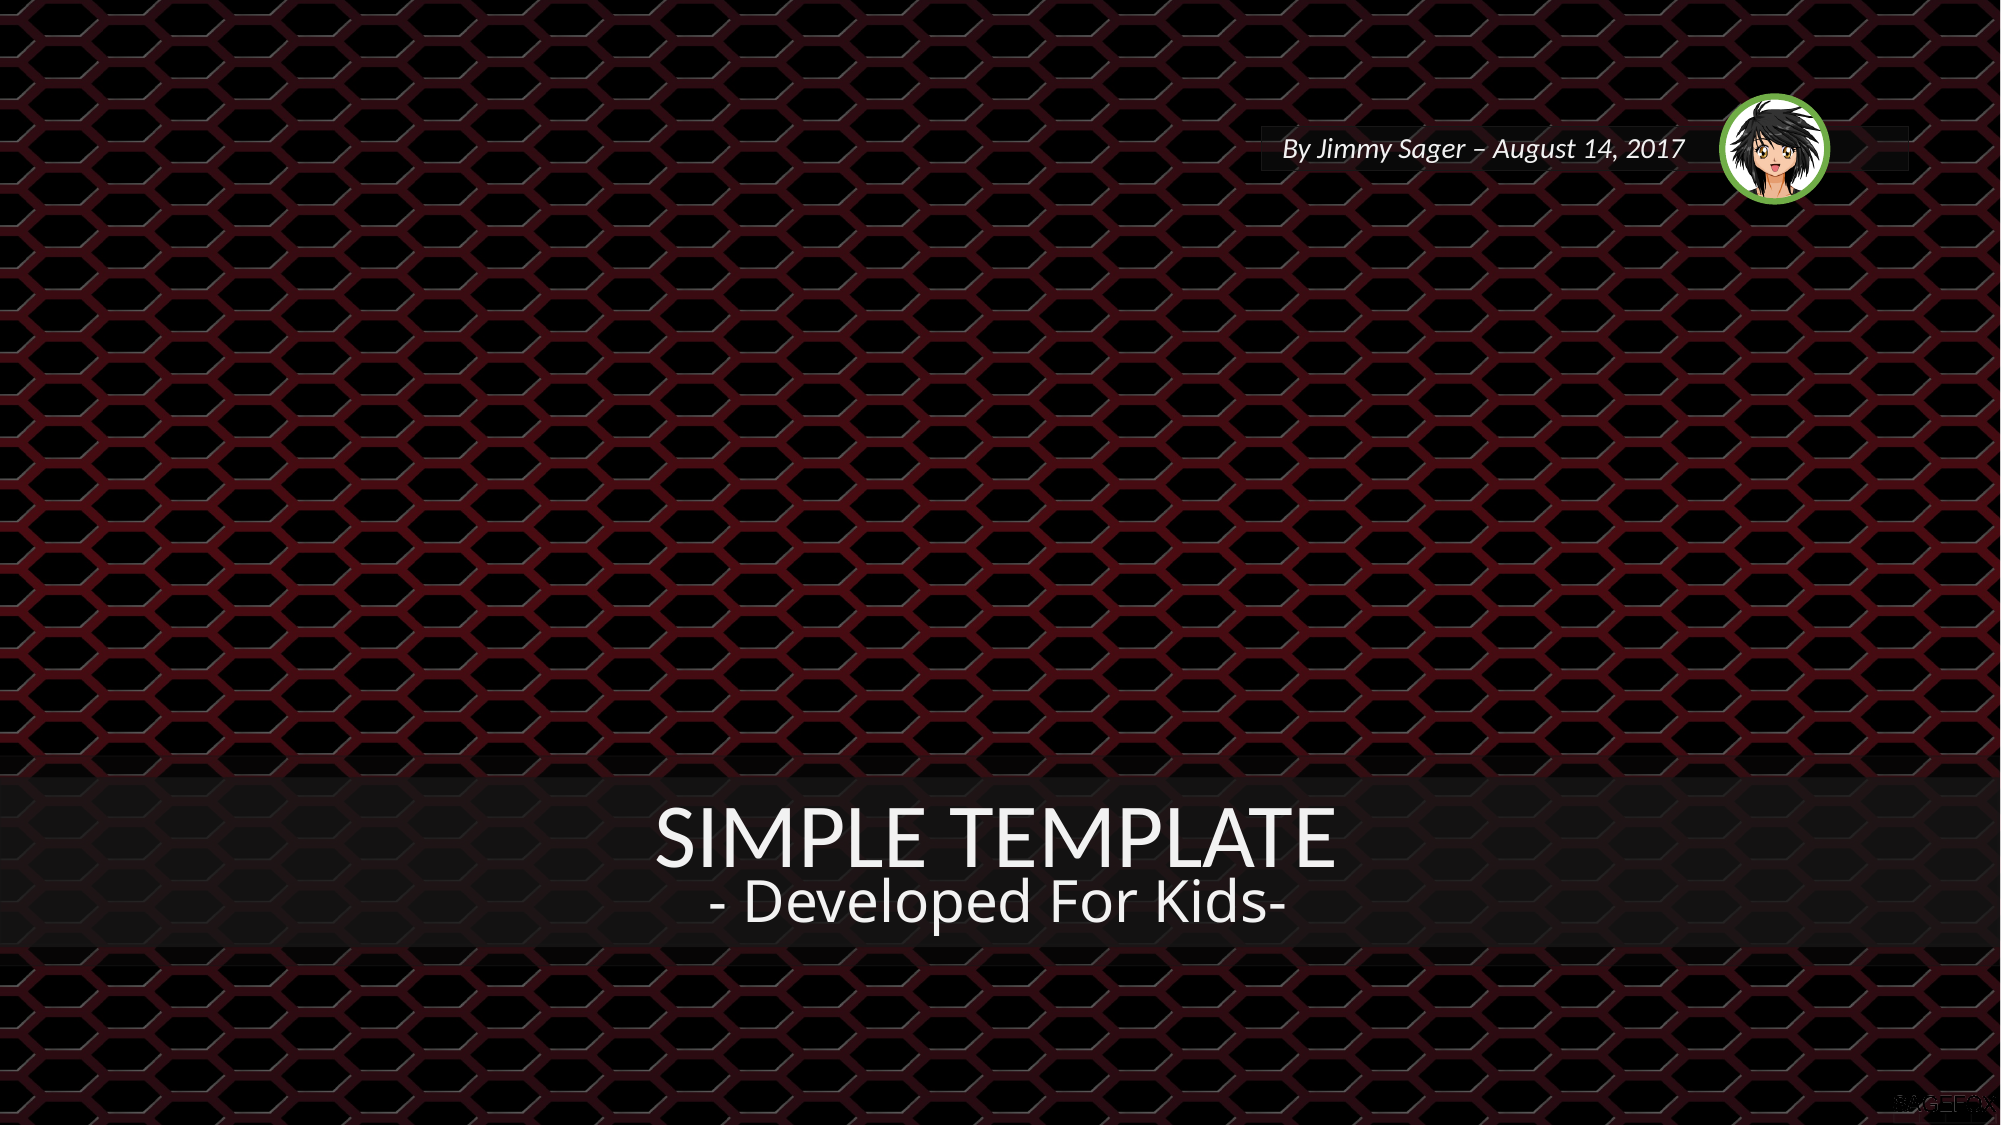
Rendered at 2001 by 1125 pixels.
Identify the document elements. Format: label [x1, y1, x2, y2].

picture [0, 0, 2001, 1125]
text_box [1261, 96, 1909, 202]
text_box [0, 755, 2000, 966]
